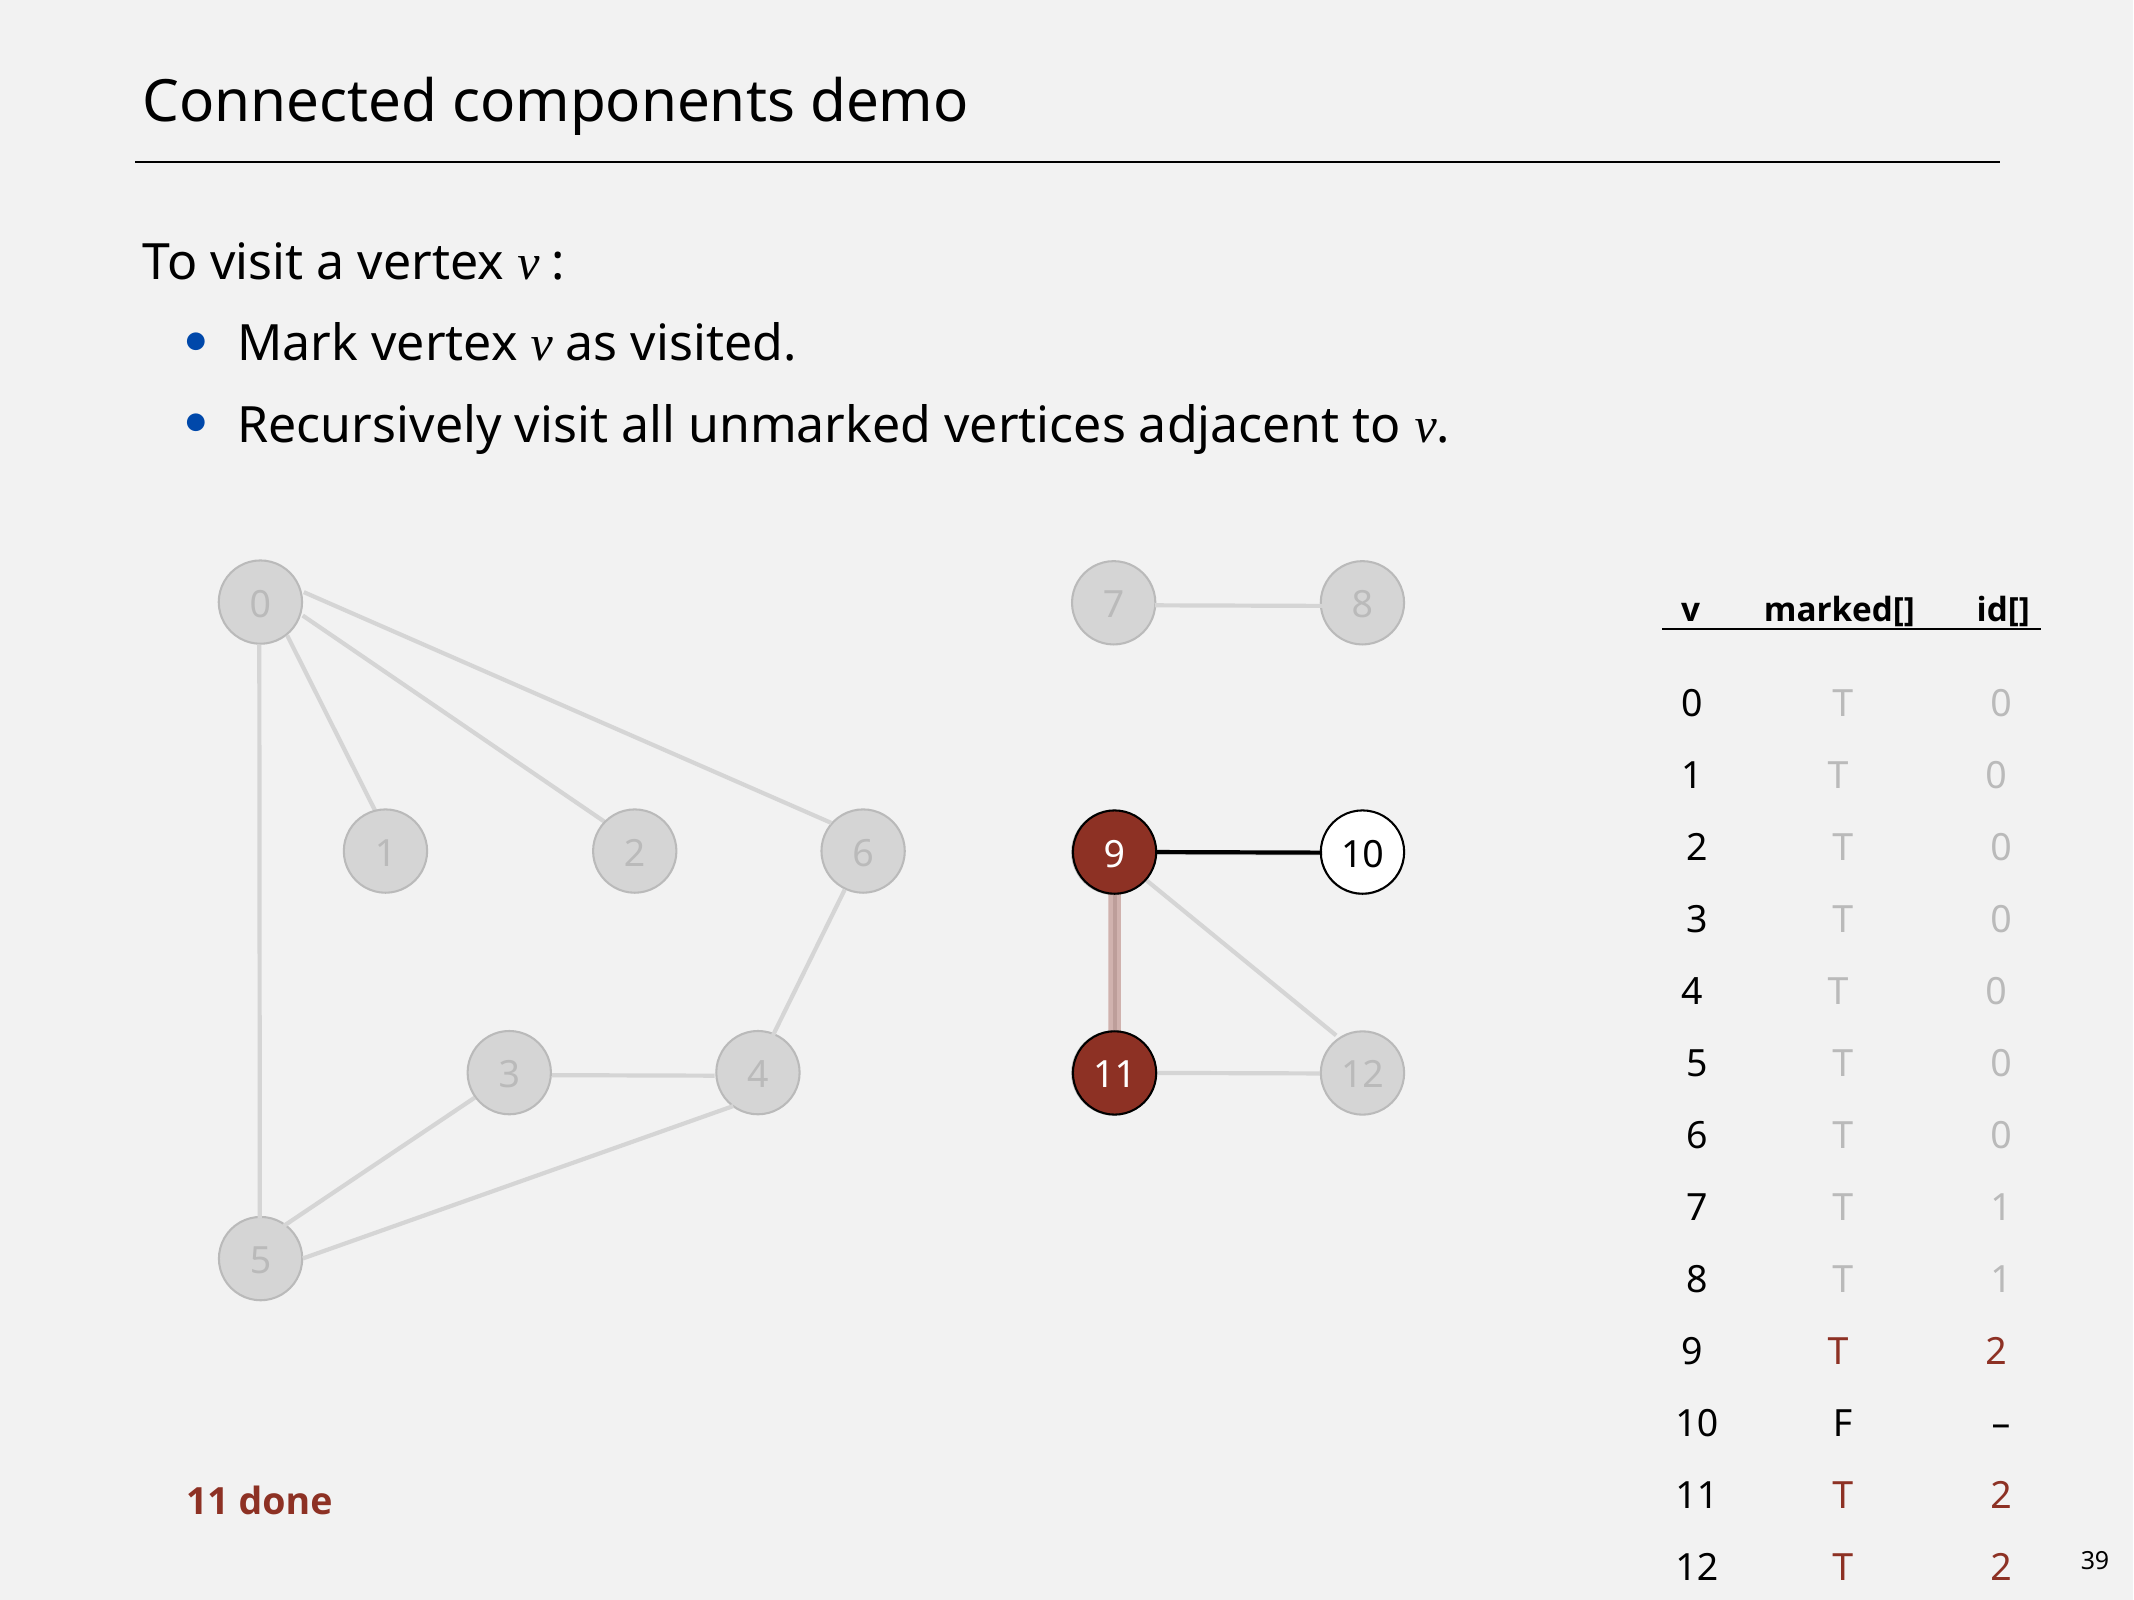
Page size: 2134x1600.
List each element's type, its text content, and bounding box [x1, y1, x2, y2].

text_box v [1663, 630, 1719, 637]
text_box 0 1 2 3 4 5 6 7 8 9 10 11 12 [1635, 643, 1759, 1597]
text_box 10 [1320, 810, 1405, 894]
text_box id[] [1958, 560, 2048, 637]
text_box 6 [821, 809, 905, 893]
text_box 9 [1072, 810, 1157, 893]
title Connected components demo [132, 0, 2001, 134]
text_box 3 [467, 1030, 551, 1115]
text_box 11 done [168, 1445, 351, 1530]
list To visit a vertex v : Mark vertex v as visited. Recursively visit all unmarked vertices adjacent to v. [132, 207, 2001, 1543]
text_box 2 [593, 809, 677, 893]
text_box v [1663, 560, 1719, 629]
text_box 12 [1320, 1031, 1405, 1115]
text_box 0 0 0 0 0 0 0 1 1 2 – 2 2 [1939, 643, 2063, 1597]
text_box 0 [218, 560, 303, 644]
text_box 1 [343, 809, 428, 893]
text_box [1072, 893, 1157, 1115]
text_box 5 [218, 1216, 303, 1301]
text_box marked[] [1745, 560, 1933, 629]
text_box 4 [716, 1030, 800, 1115]
text_box T T T T T T T T T T F T T [1781, 643, 1905, 1597]
text_box marked[] [1745, 630, 1933, 637]
slide_number 39 [2069, 1538, 2121, 1586]
text_box 8 [1320, 561, 1405, 645]
text_box 7 [1072, 561, 1156, 645]
